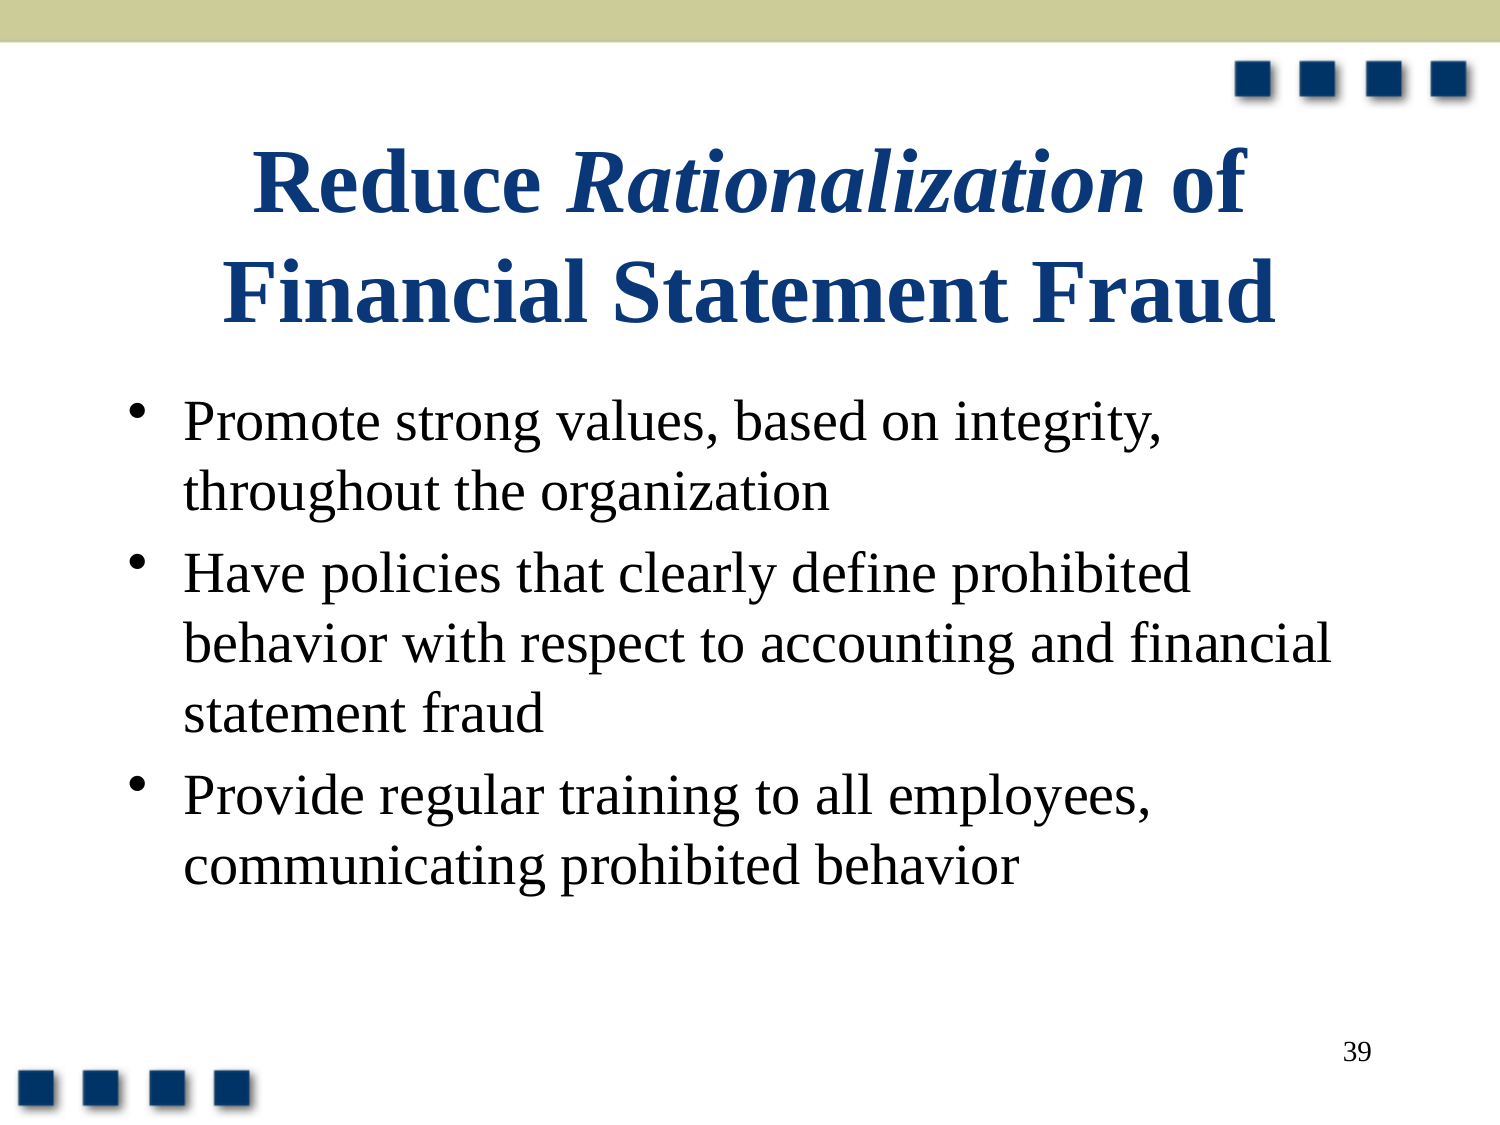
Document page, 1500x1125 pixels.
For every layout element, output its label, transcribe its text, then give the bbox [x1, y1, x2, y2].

list Promote strong values, based on integrity, throughout the organization Have policies that clearly define prohibited behavior with respect to accounting and financial statement fraud Provide regular training to all employees, communicating prohibited behavior [112, 374, 1388, 1001]
title Reduce Rationalization of Financial Statement Fraud [112, 137, 1388, 326]
slide_number 39 [1074, 1024, 1388, 1101]
picture [0, 0, 1500, 1125]
